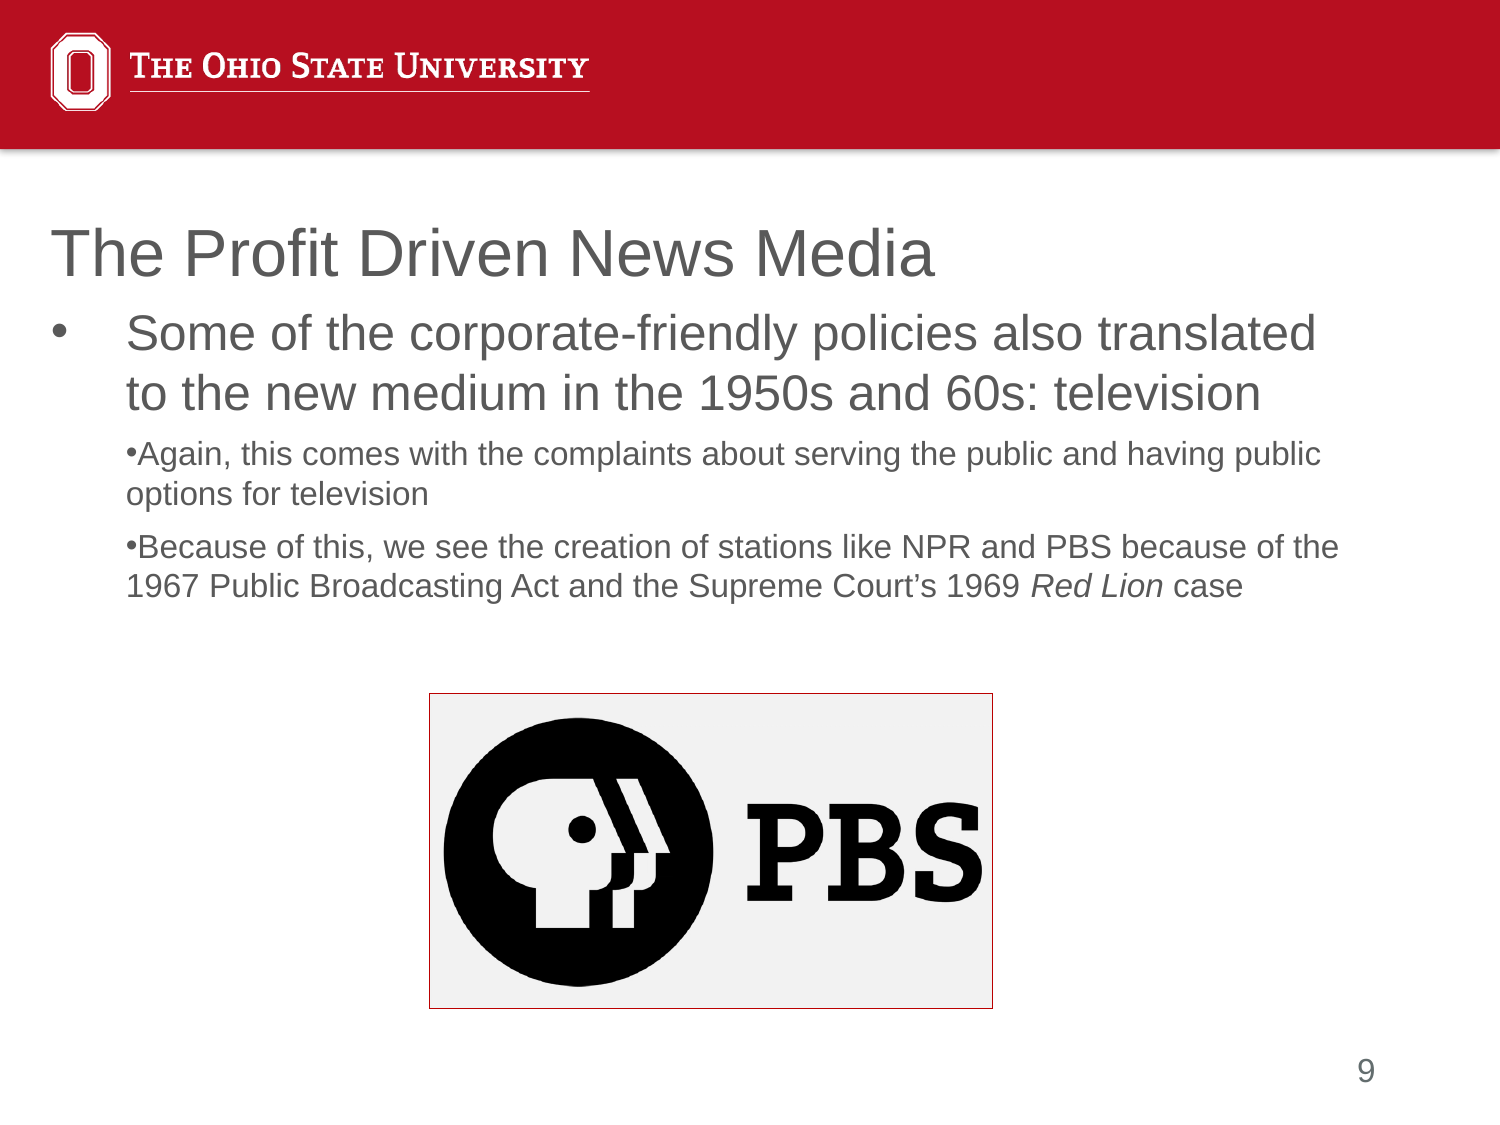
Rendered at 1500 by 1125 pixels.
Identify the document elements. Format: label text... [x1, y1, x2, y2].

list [429, 693, 993, 1009]
picture [50, 32, 590, 111]
list The Profit Driven News Media Some of the corporate-friendly policies also translated to the new medium in the 1950s and 60s: television Again, this comes with the complaints about serving the public and having public options for television Because of this, we see the creation of stations like NPR and PBS because of the 1967 Public Broadcasting Act and the Supreme Court’s 1969 Red Lion case [36, 202, 1387, 945]
